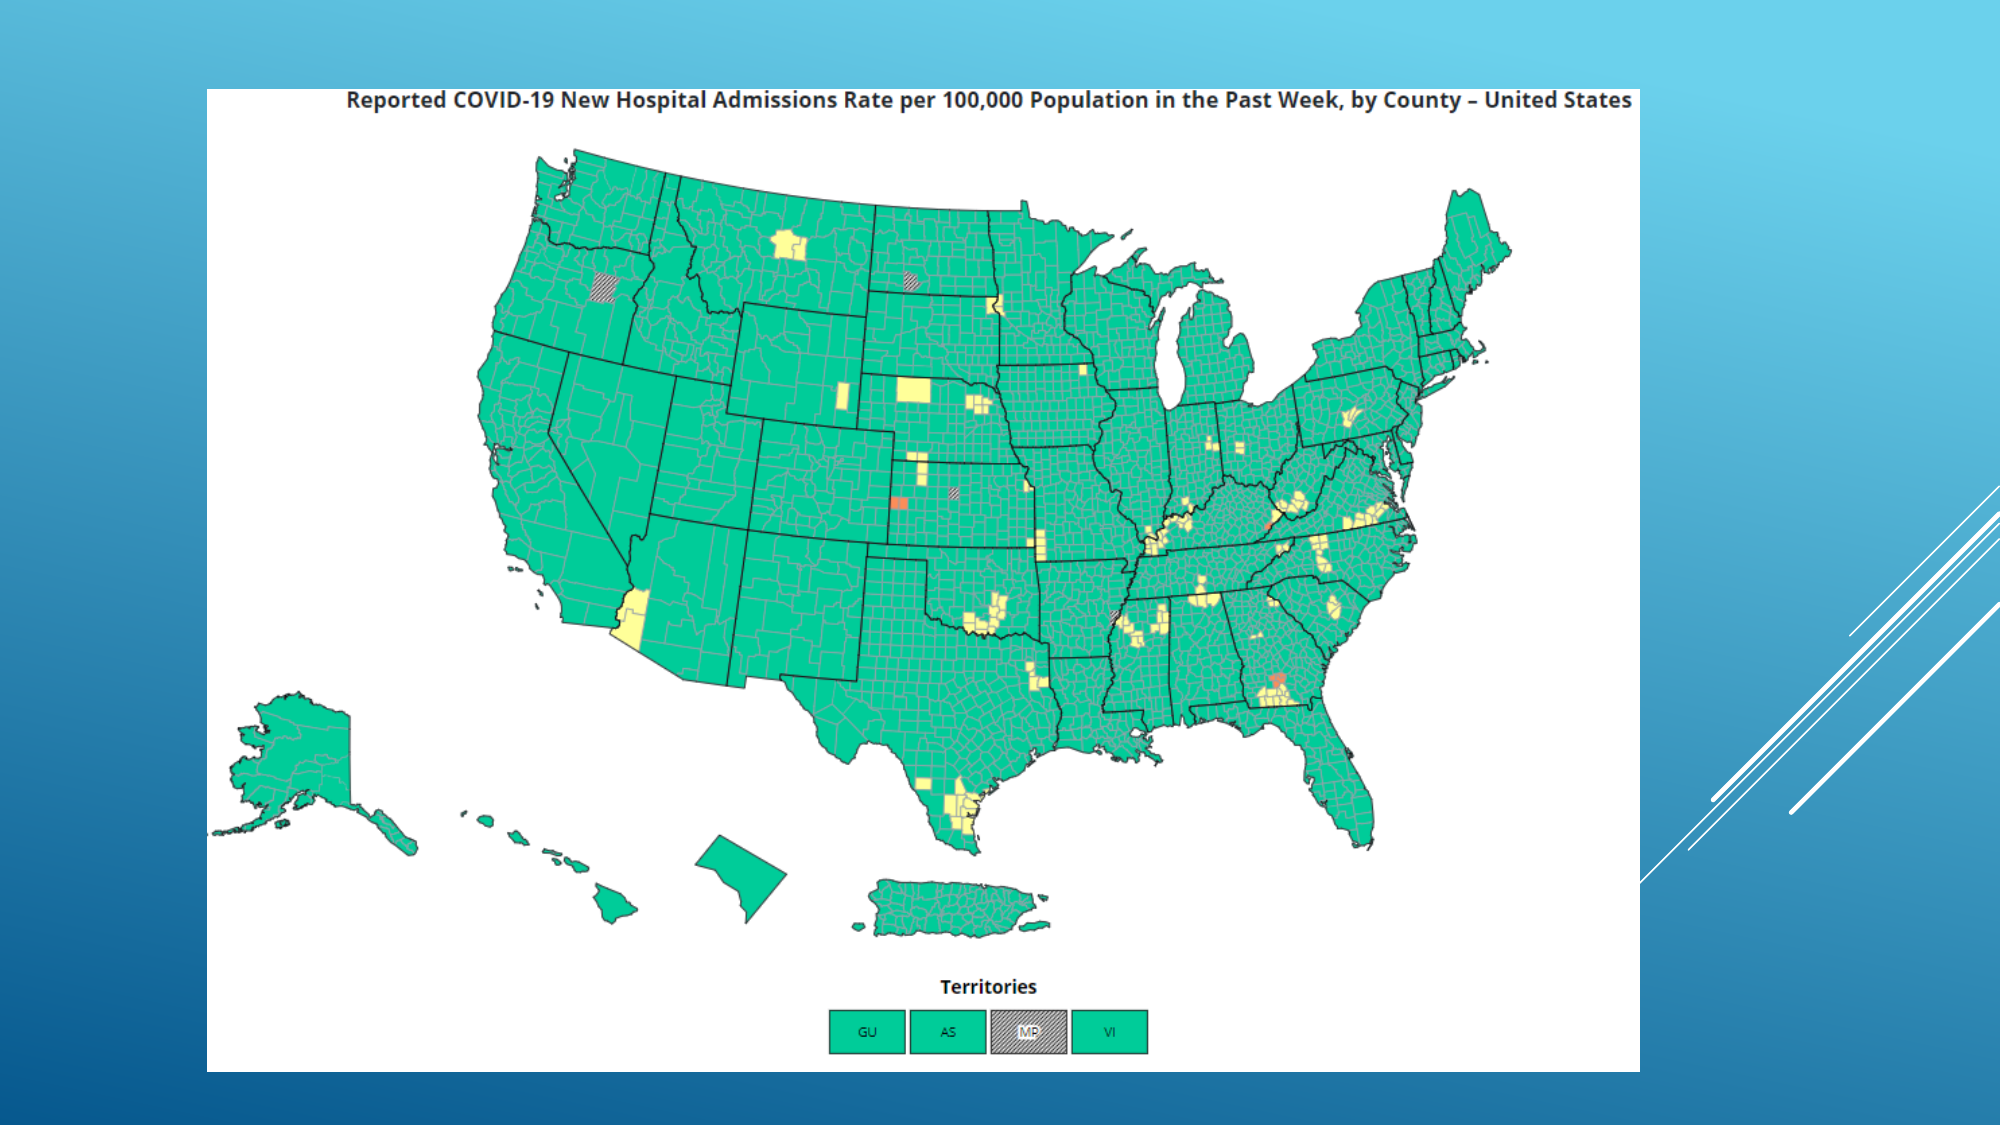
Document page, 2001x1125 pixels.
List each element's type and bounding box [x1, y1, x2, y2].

picture [207, 88, 1640, 1072]
